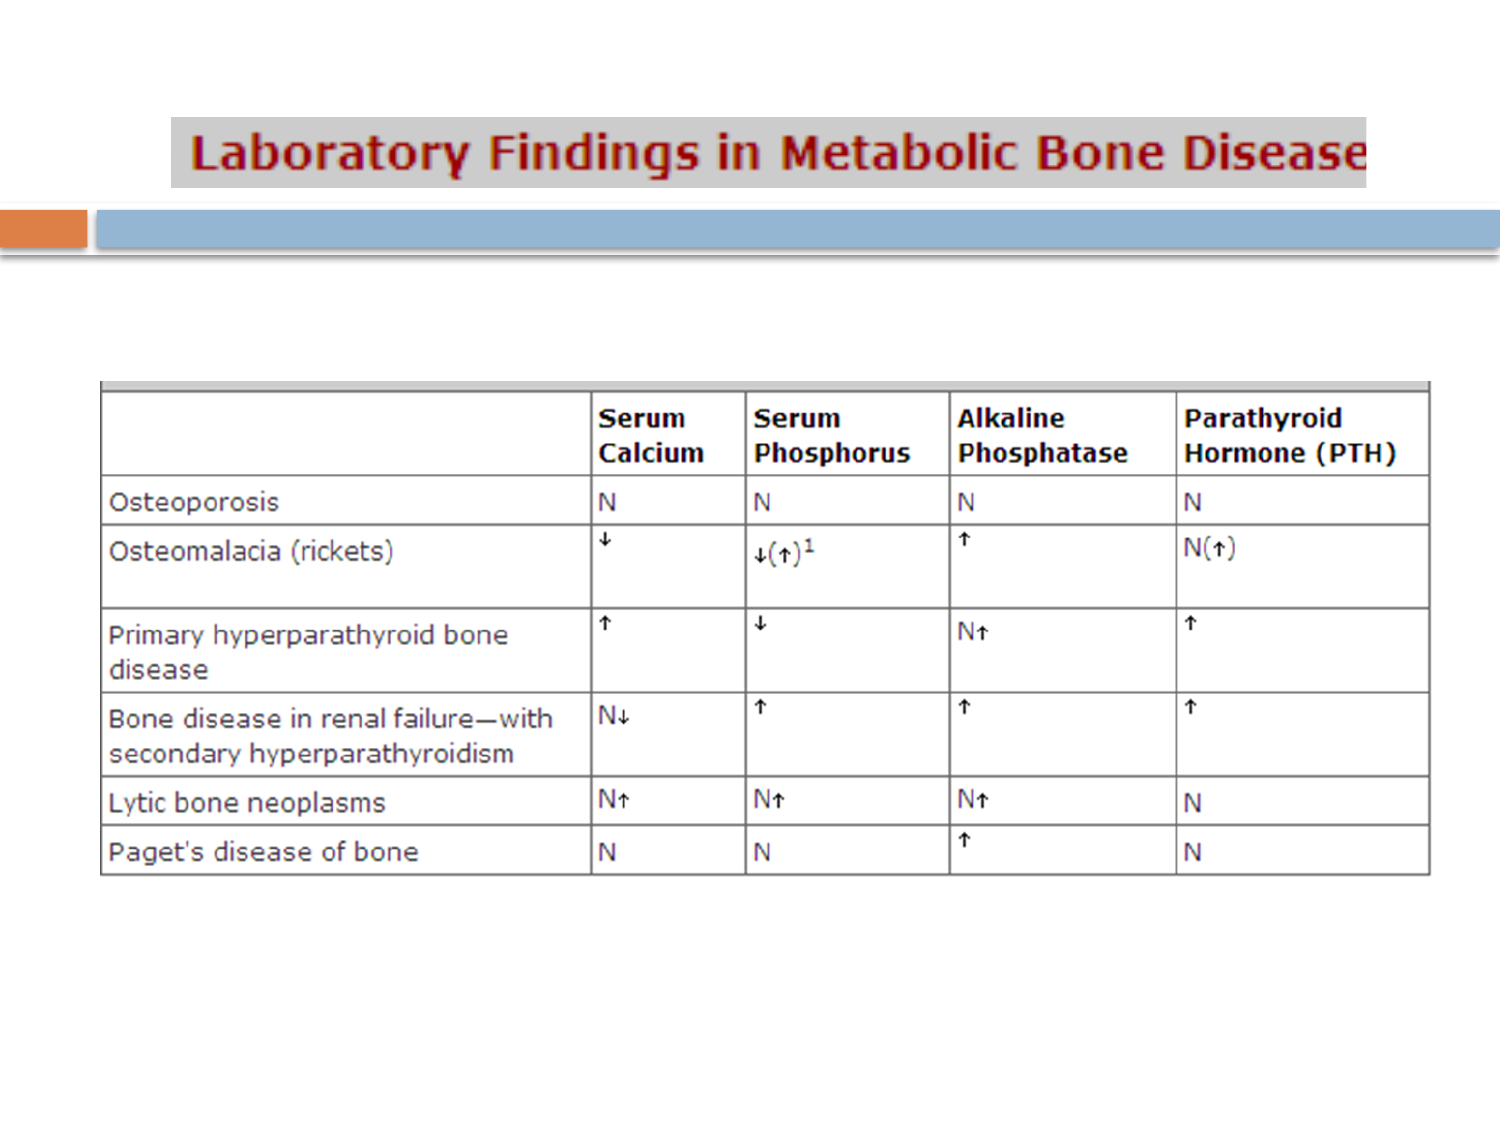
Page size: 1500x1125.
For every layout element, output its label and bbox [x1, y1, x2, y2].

picture [170, 117, 1367, 189]
list [100, 381, 1439, 881]
